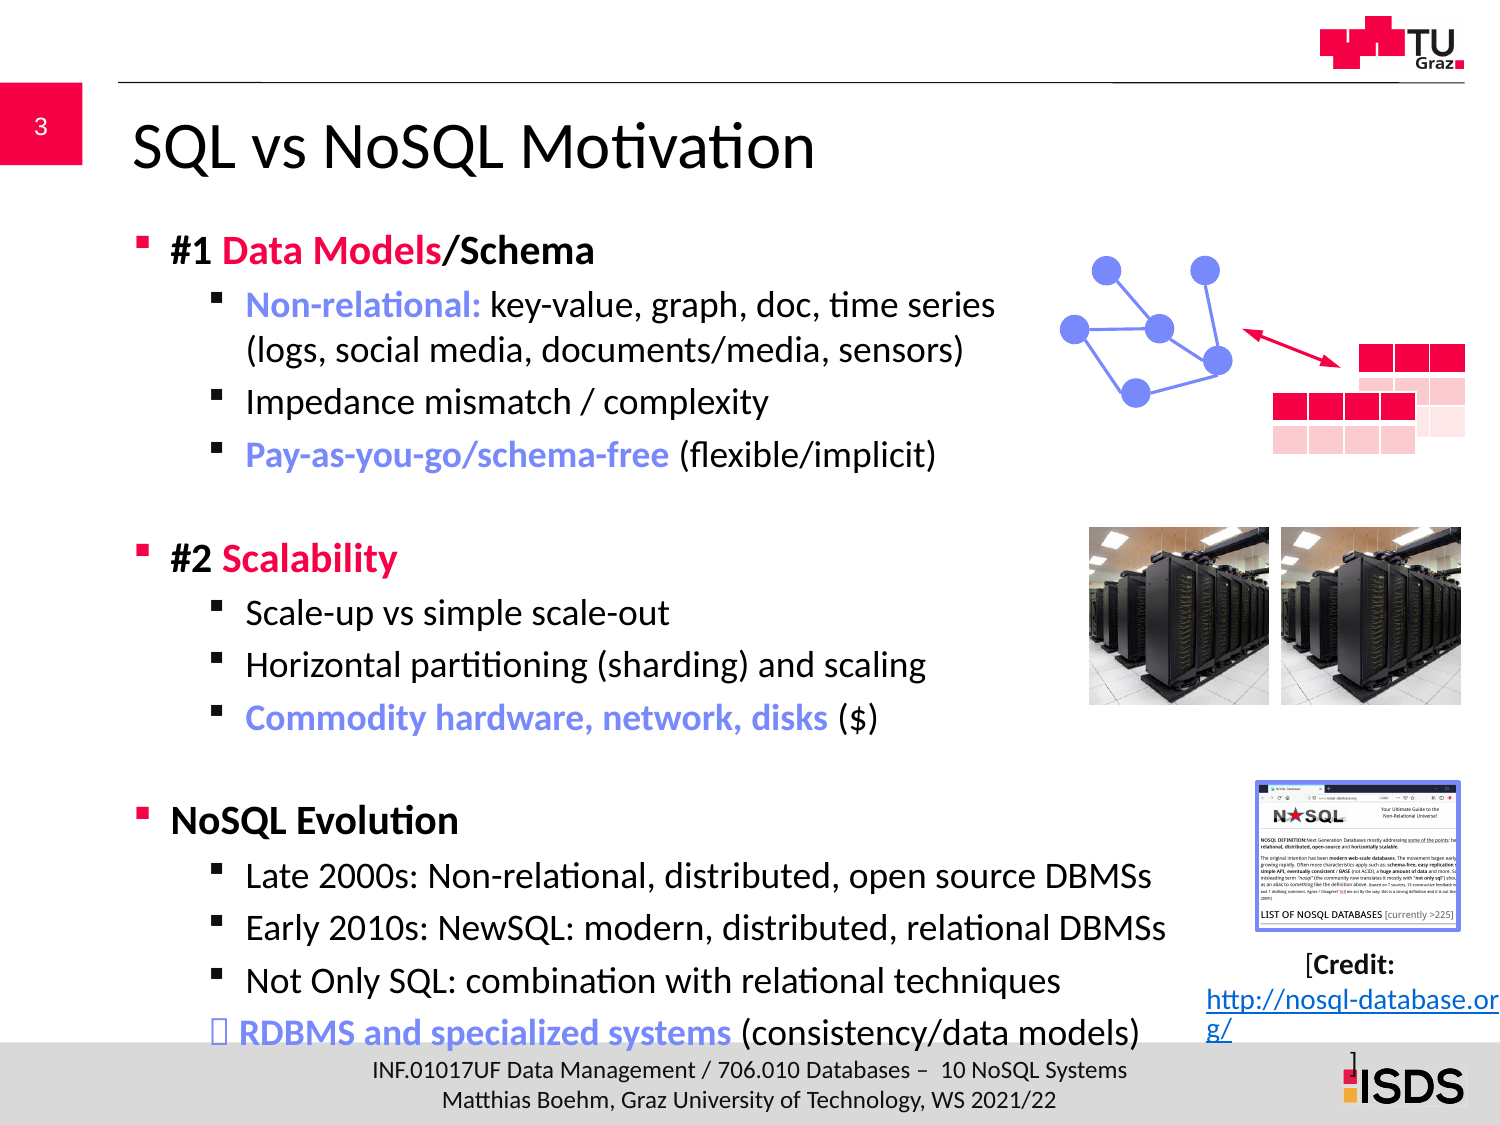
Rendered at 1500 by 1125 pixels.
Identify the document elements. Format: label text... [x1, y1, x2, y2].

picture [1320, 16, 1464, 69]
table_header [1359, 344, 1393, 372]
table_cell [1359, 378, 1393, 391]
title SQL vs NoSQL Motivation [118, 94, 1463, 215]
table_cell [1345, 426, 1379, 454]
table_header [1345, 393, 1379, 420]
table_header [1309, 393, 1343, 420]
table_cell [1430, 407, 1465, 437]
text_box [1059, 255, 1233, 408]
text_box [1241, 328, 1341, 368]
picture [1339, 1065, 1468, 1107]
table_cell [1381, 426, 1415, 454]
table_cell [1309, 426, 1343, 454]
table_cell [1395, 378, 1429, 405]
text_box [Credit: http://nosql-database.org/] [1206, 938, 1500, 1058]
table_cell [1417, 407, 1429, 437]
table_header [1381, 393, 1415, 420]
picture [1258, 784, 1457, 929]
list #1 Data Models/Schema Non-relational: key-value, graph, doc, time series (logs, social media, documents/media, sensors) Impedance mismatch / complexity Pay-as-you-go/schema-free (flexible/implicit) #2 Scalability Scale-up vs simple scale-out Horizontal partitioning (sharding) and scaling Commodity hardware, network, disks ($) NoSQL Evolution Late 2000s: Non-relational, distributed, open source DBMSs Early 2010s: NewSQL: modern, distributed, relational DBMSs Not Only SQL: combination with relational techniques  RDBMS and specialized systems (consistency/data models) [118, 215, 1463, 1026]
table_header [1395, 344, 1429, 372]
table_header [1430, 344, 1465, 372]
table_header [1273, 393, 1307, 420]
picture [1281, 527, 1461, 705]
table_cell [1430, 378, 1465, 405]
picture [1089, 527, 1269, 705]
table_cell [1273, 426, 1307, 454]
